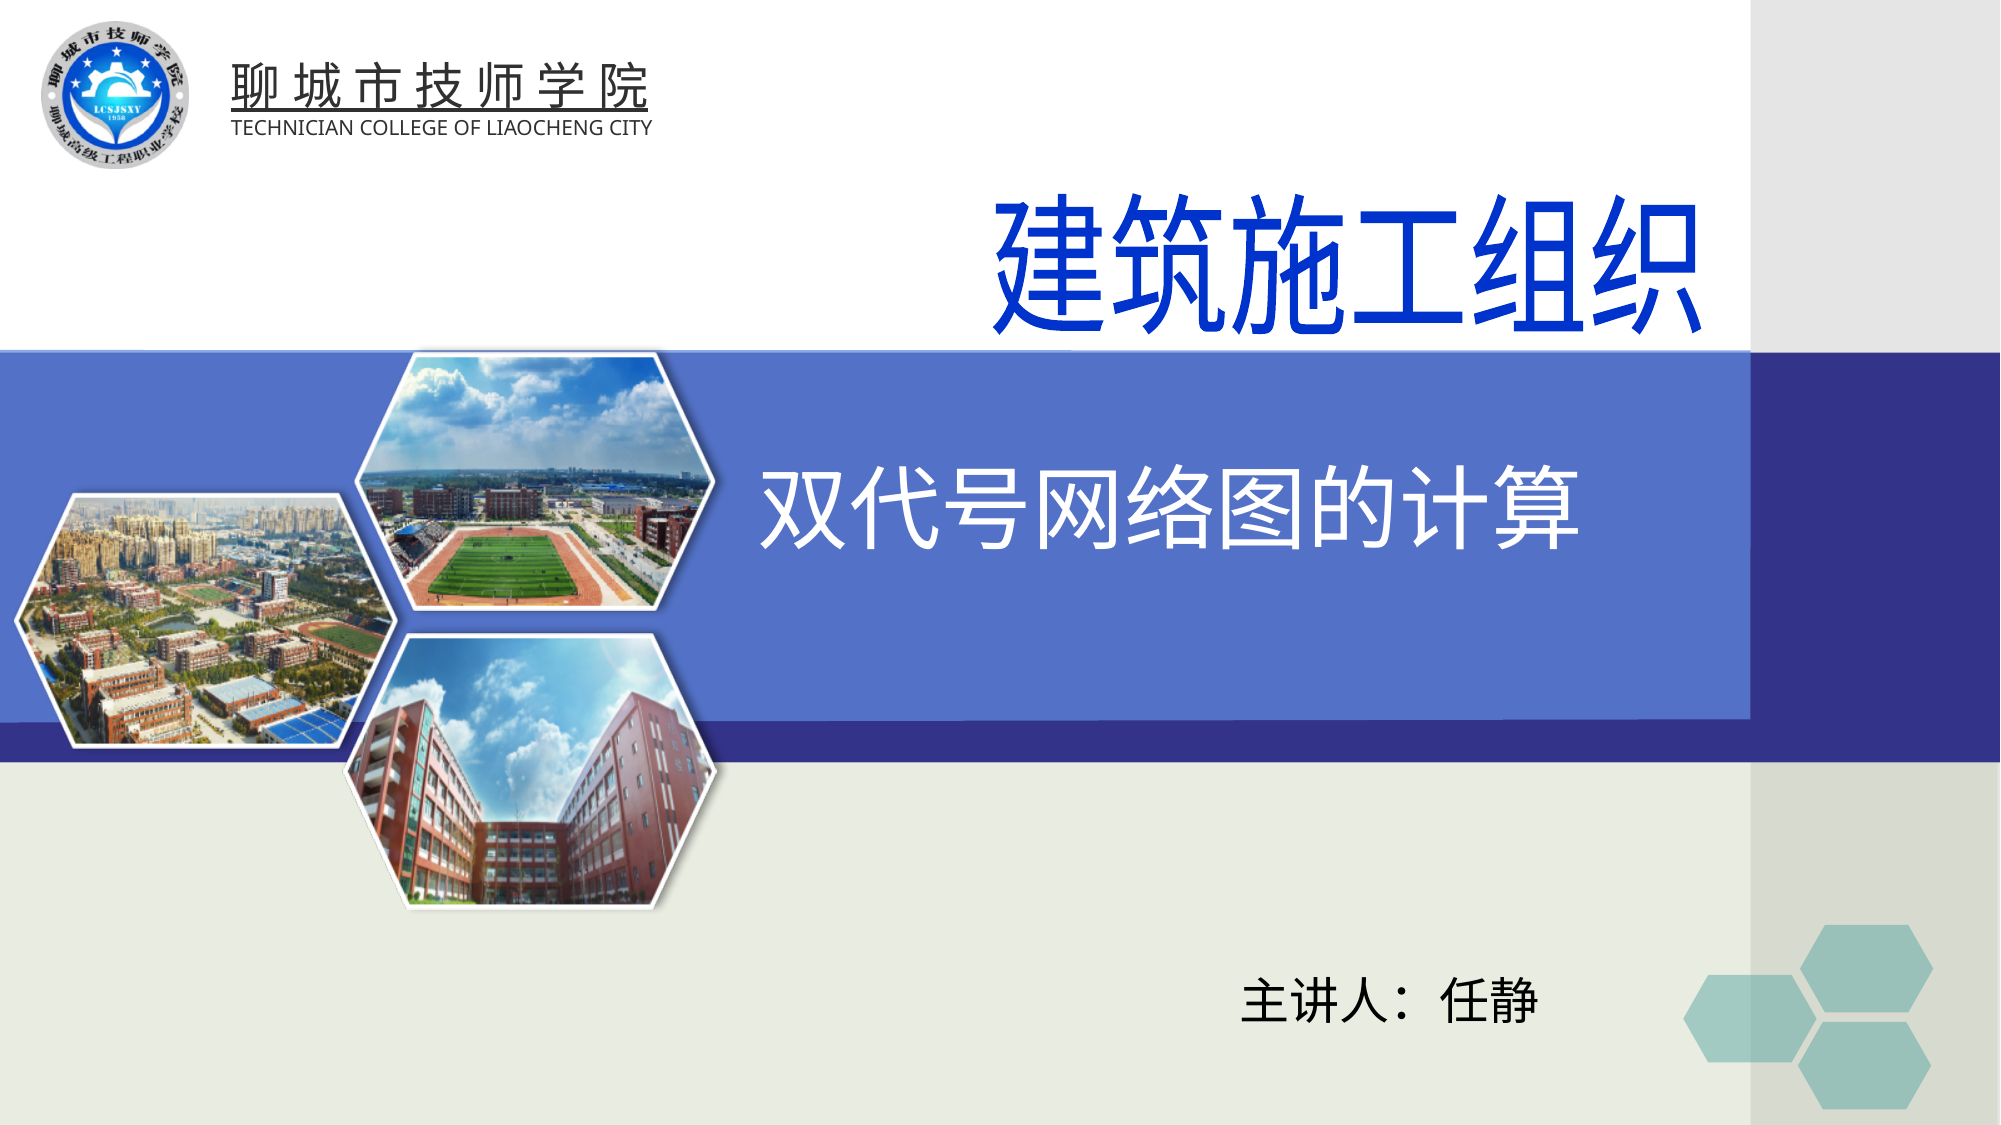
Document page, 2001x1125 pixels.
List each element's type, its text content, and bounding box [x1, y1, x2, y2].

picture [41, 21, 189, 169]
text_box 主讲人：任静 [1224, 962, 1555, 1037]
text_box 聊 城 市 技 师 学 院 TECHNICIAN COLLEGE OF LIAOCHENG CITY [216, 47, 836, 172]
text_box 双代号网络图的计算 [742, 443, 1729, 679]
picture [14, 352, 717, 910]
